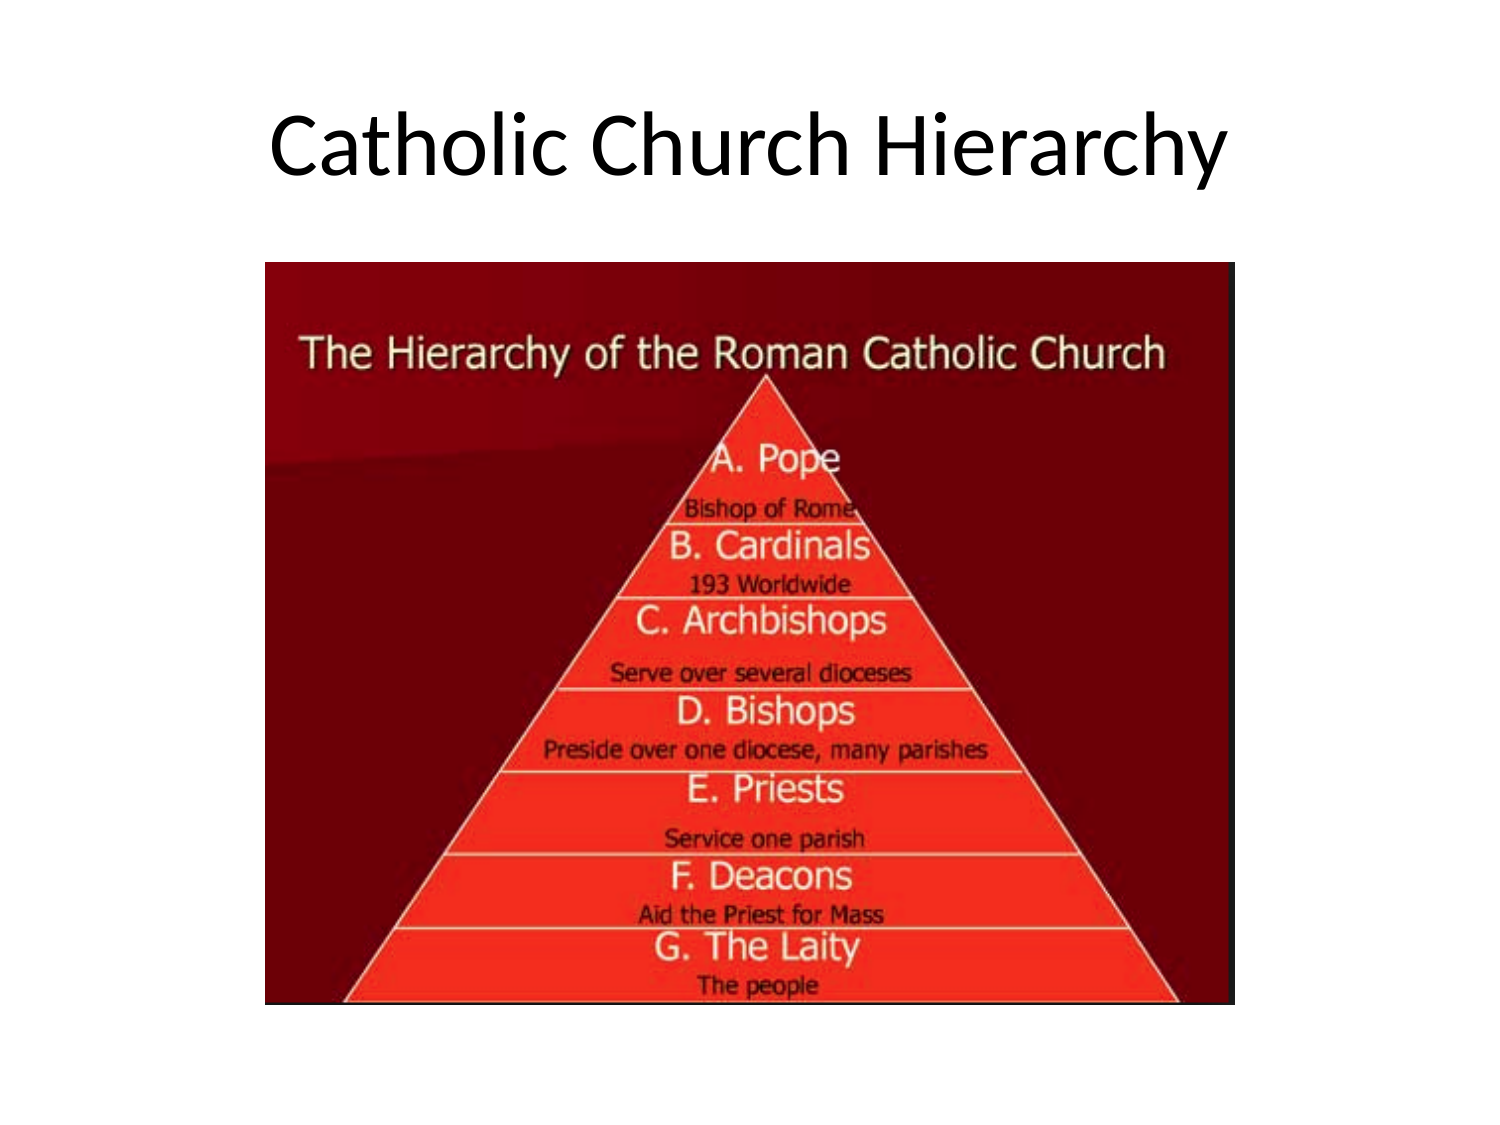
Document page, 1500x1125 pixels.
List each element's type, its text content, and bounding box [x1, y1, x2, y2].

title Catholic Church Hierarchy [75, 45, 1425, 233]
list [74, 262, 1426, 1006]
